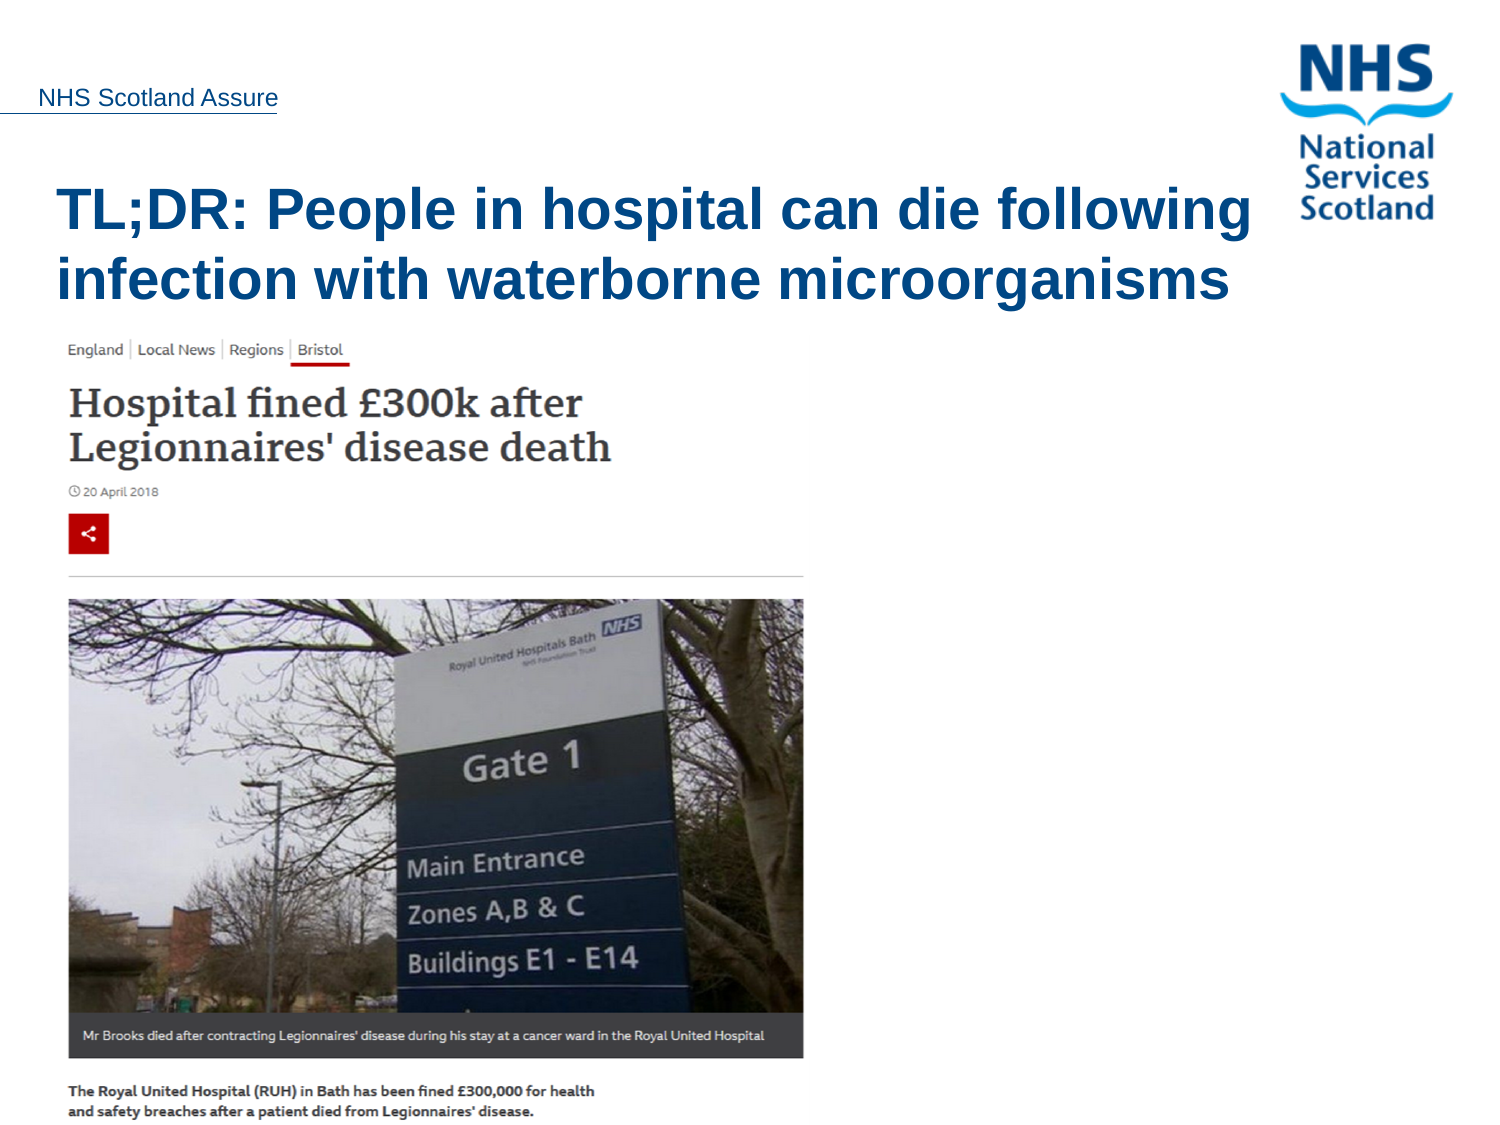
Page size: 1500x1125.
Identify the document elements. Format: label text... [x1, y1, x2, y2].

picture [1269, 27, 1469, 235]
picture [64, 334, 810, 1125]
text_box TL;DR: People in hospital can die following infection with waterborne microorganisms [41, 163, 1424, 319]
